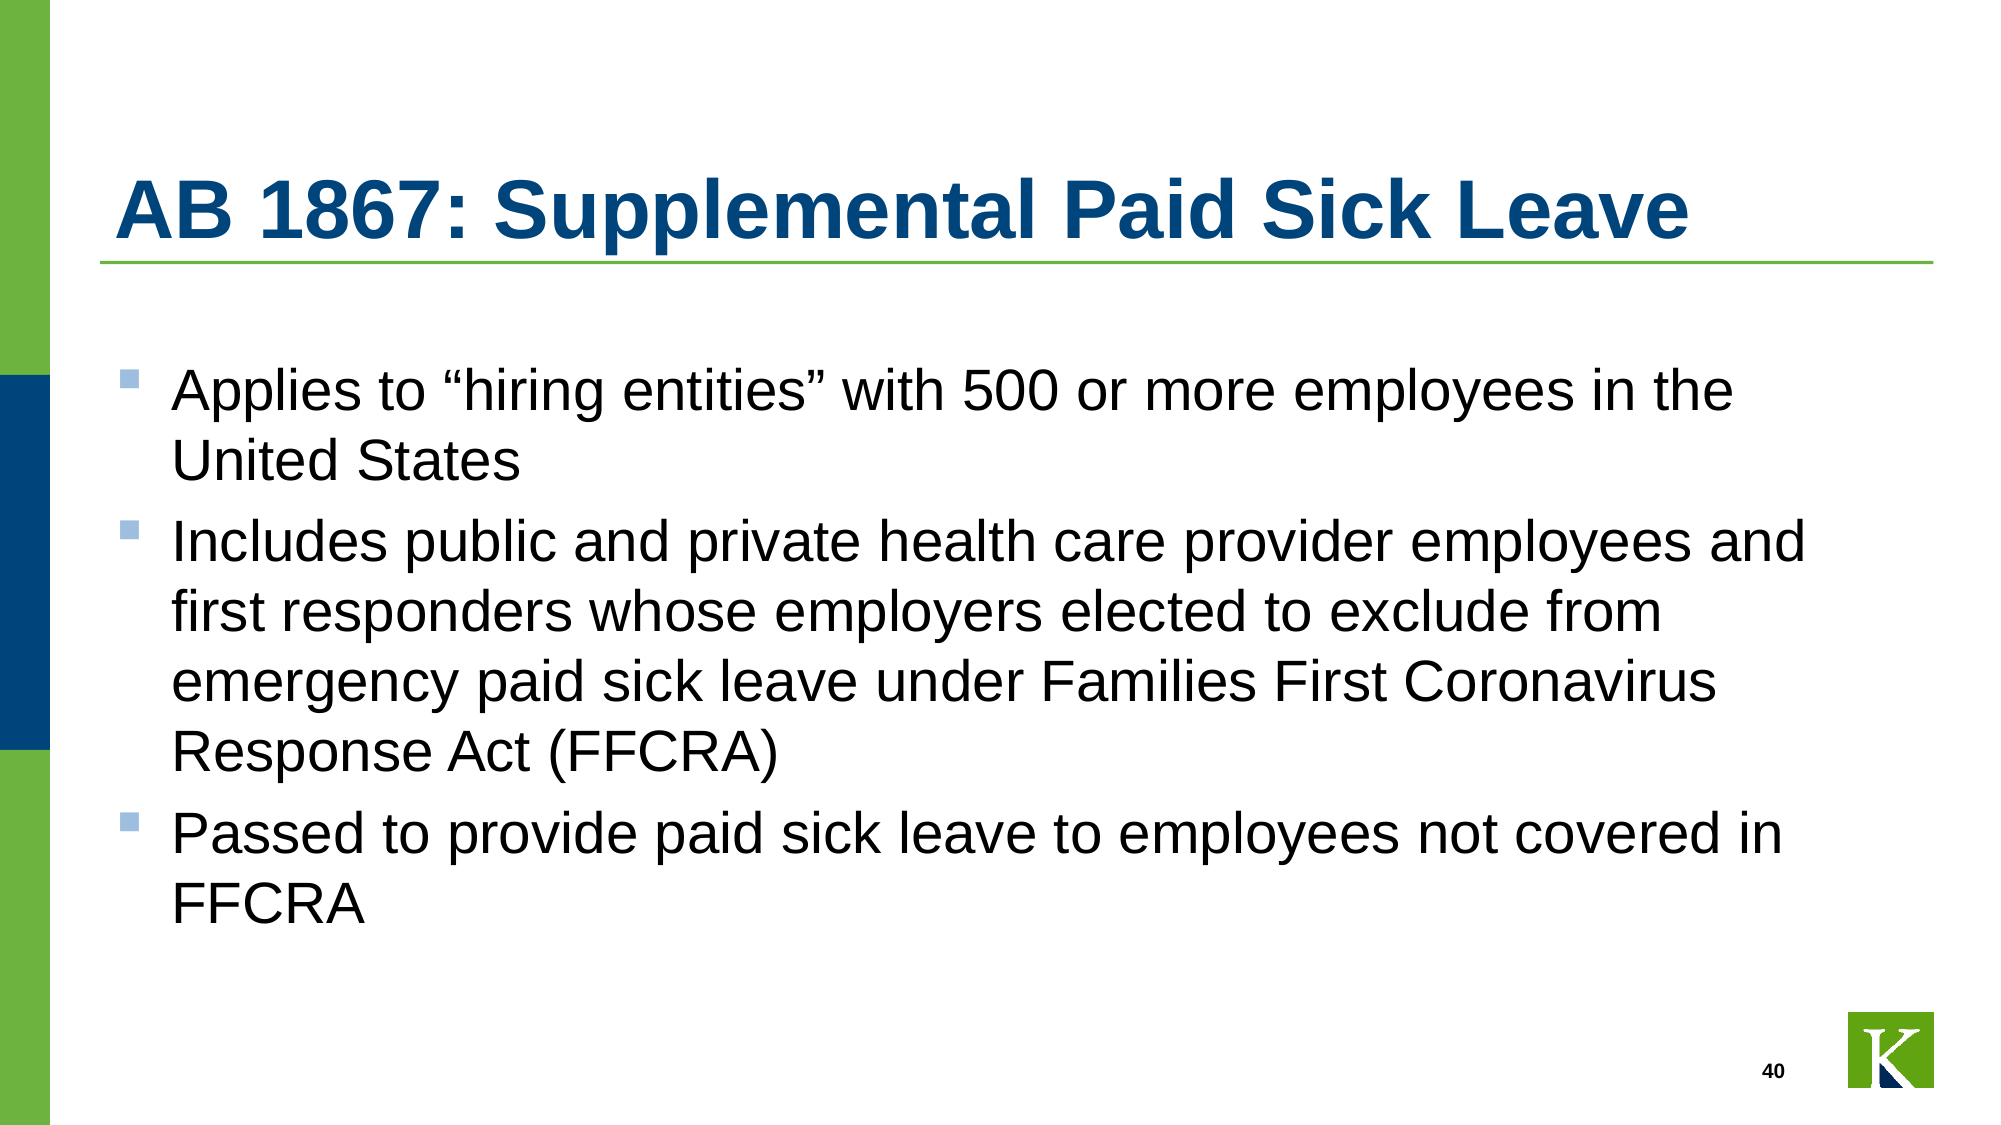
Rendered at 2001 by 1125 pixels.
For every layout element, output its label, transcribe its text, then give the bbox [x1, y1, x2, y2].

title AB 1867: Supplemental Paid Sick Leave [99, 75, 1934, 263]
picture [1848, 1012, 1934, 1088]
slide_number 40 [1400, 1050, 1800, 1125]
list Applies to “hiring entities” with 500 or more employees in the United States Includes public and private health care provider employees and first responders whose employers elected to exclude from emergency paid sick leave under Families First Coronavirus Response Act (FFCRA) Passed to provide paid sick leave to employees not covered in FFCRA [99, 344, 1934, 1000]
